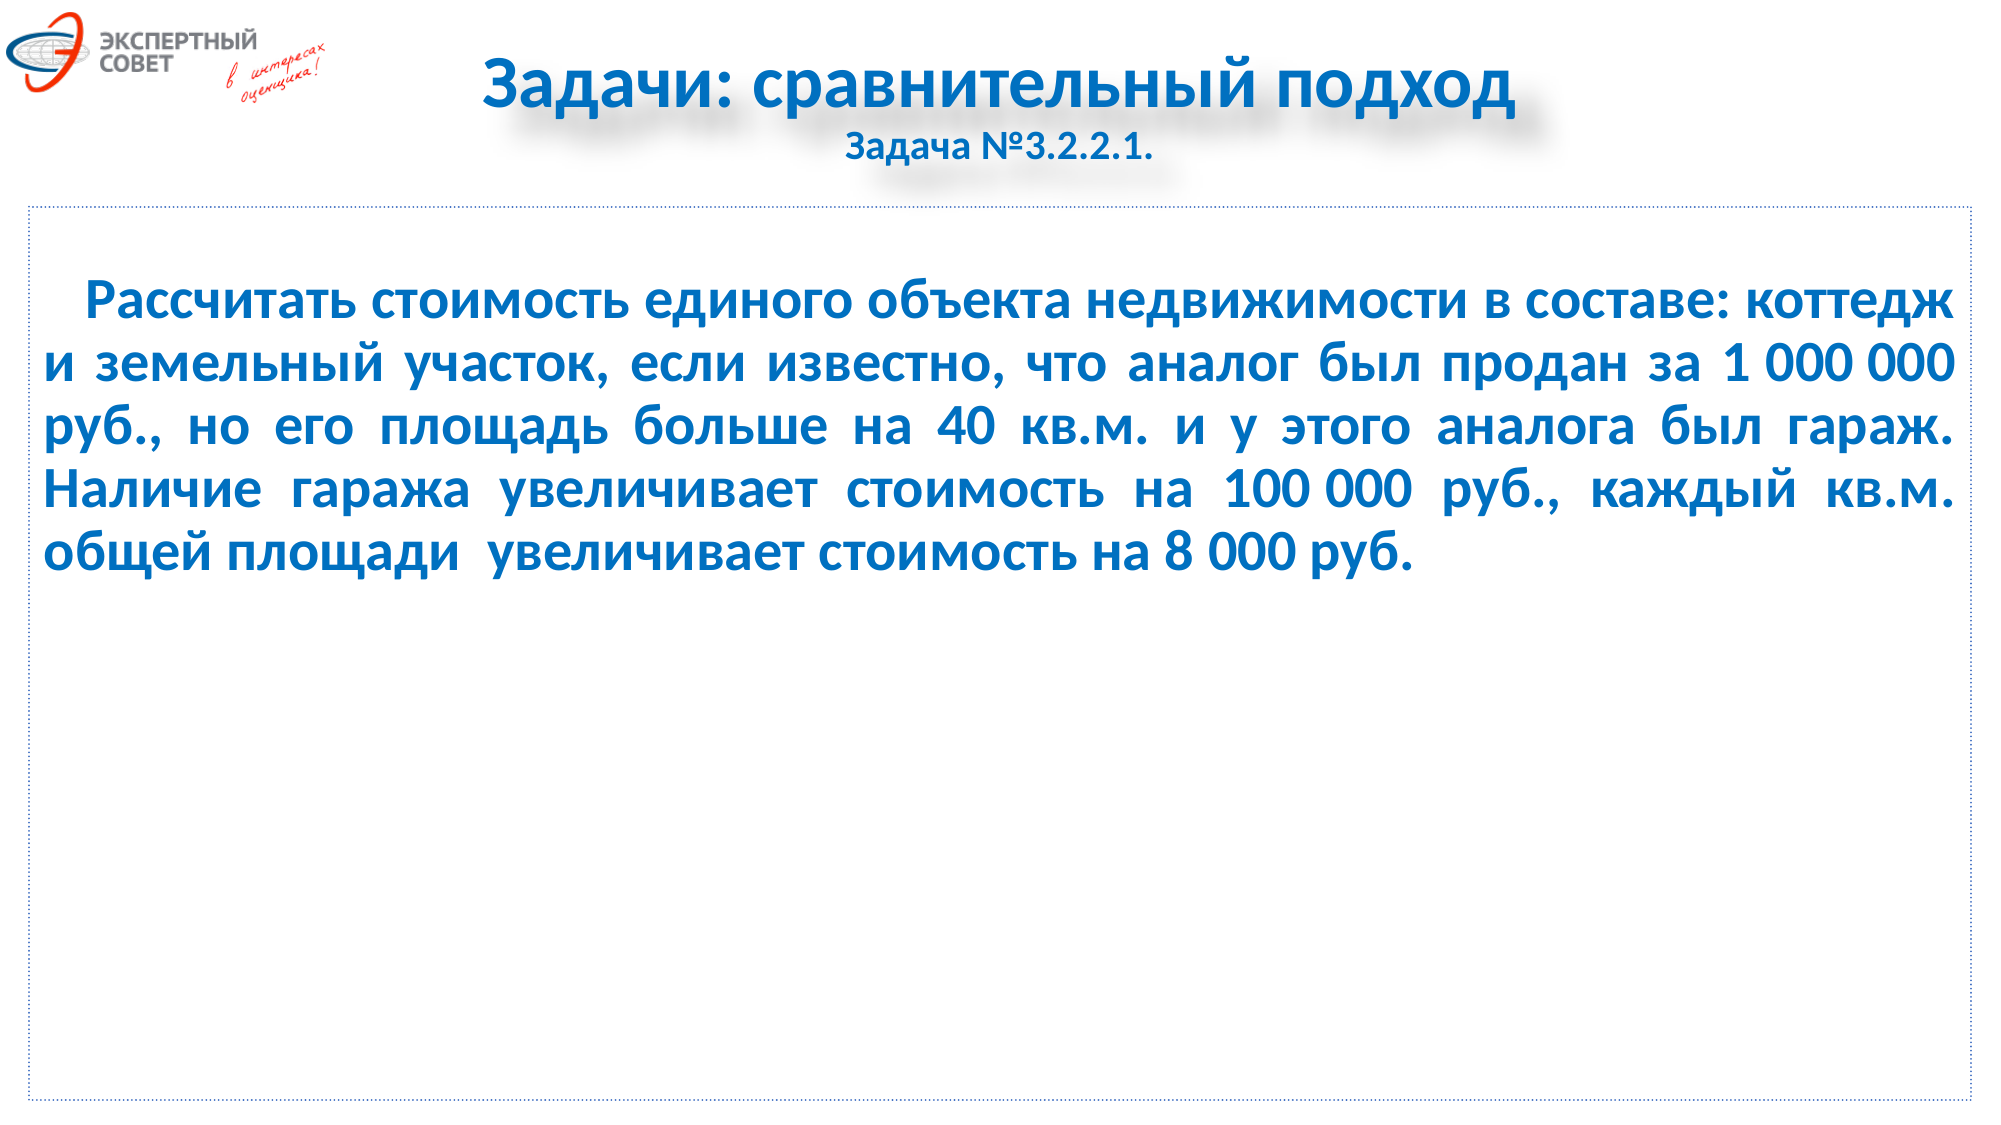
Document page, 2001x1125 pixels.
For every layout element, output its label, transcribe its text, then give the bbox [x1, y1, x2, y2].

title Задачи: сравнительный подход Задача №3.2.2.1. [137, 32, 1863, 179]
picture [4, 10, 329, 106]
list Рассчитать стоимость единого объекта недвижимости в составе: коттедж и земельный участок, если известно, что аналог был продан за 1 000 000 руб., но его площадь больше на 40 кв.м. и у этого аналога был гараж. Наличие гаража увеличивает стоимость на 100 000 руб., каждый кв.м. общей площади увеличивает стоимость на 8 000 руб. [28, 206, 1971, 1100]
